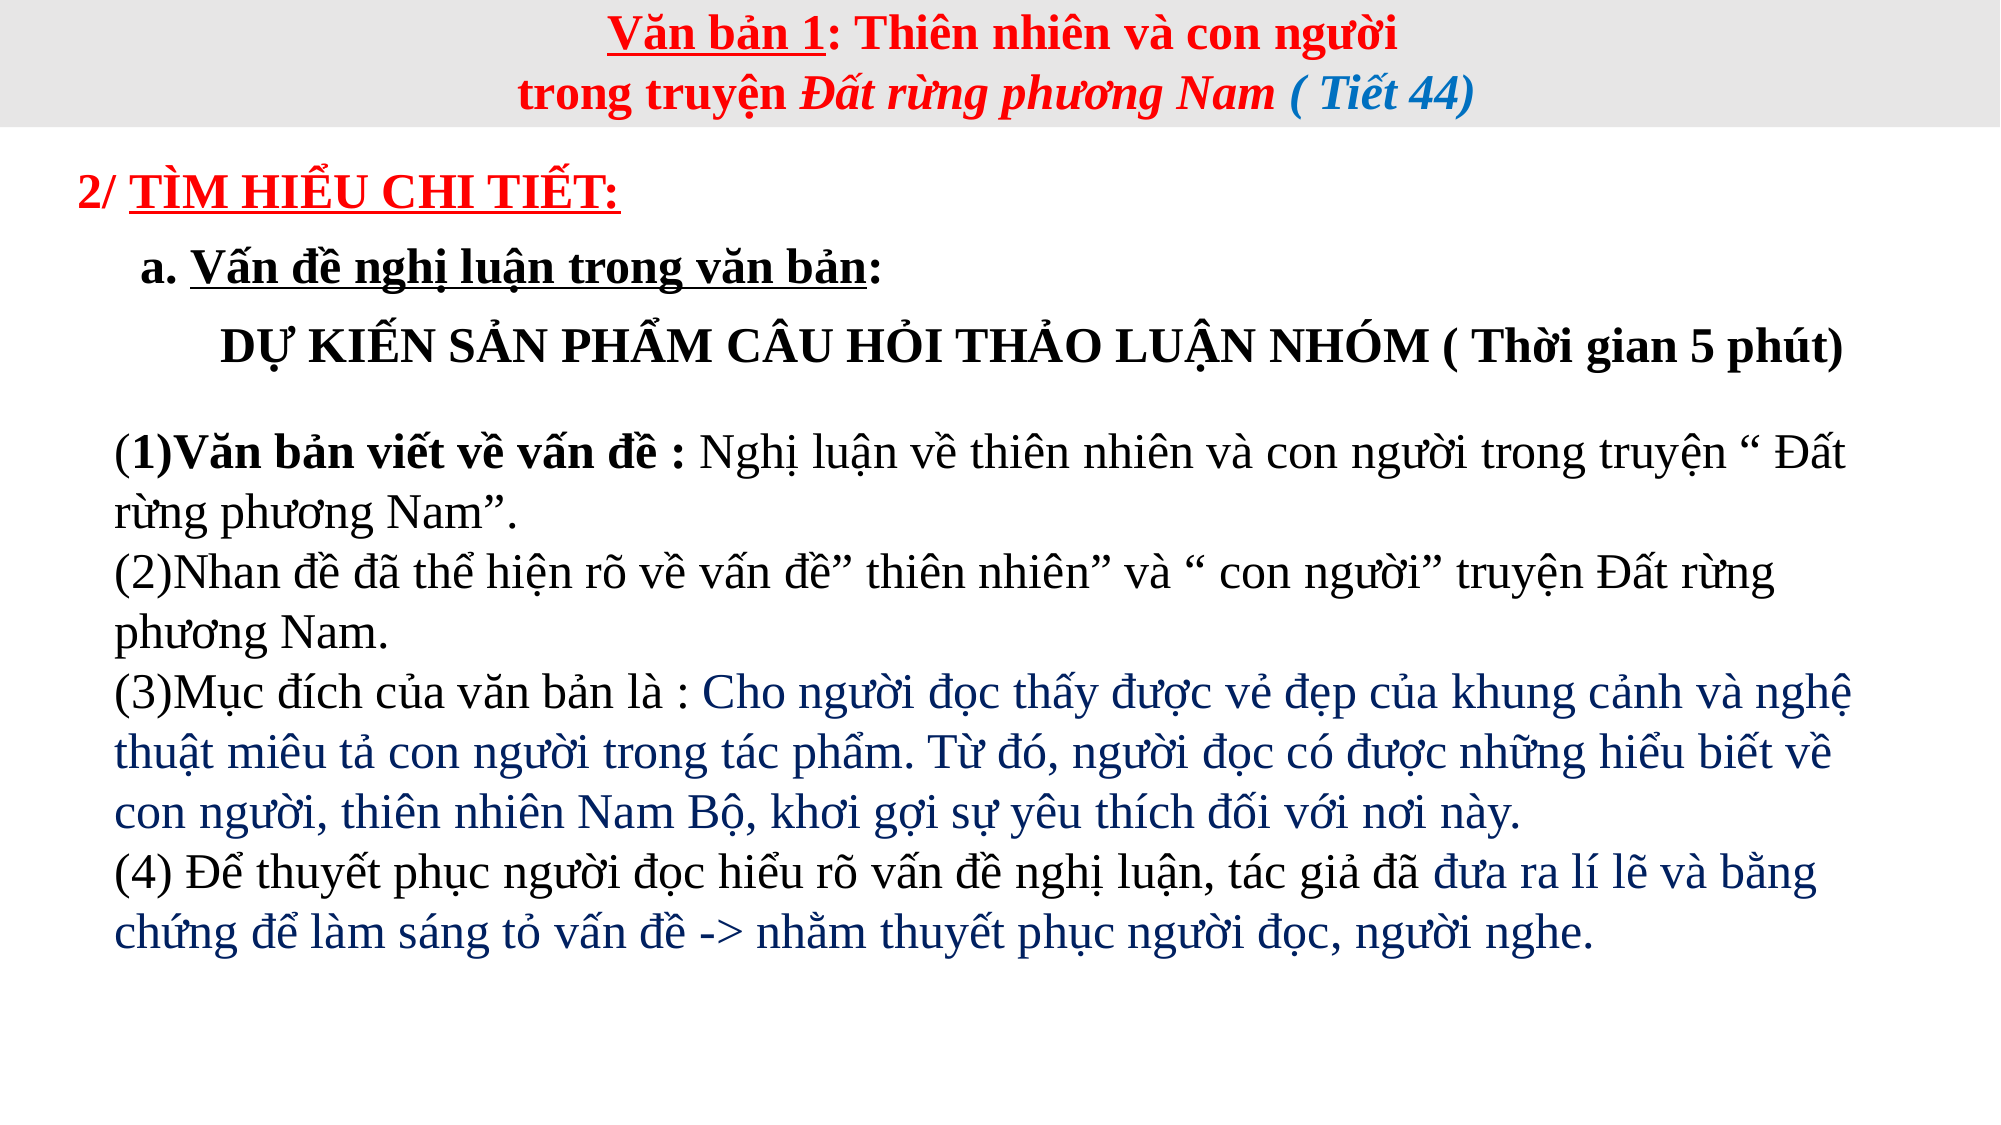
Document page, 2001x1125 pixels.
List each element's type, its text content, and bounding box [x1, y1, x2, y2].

text_box (1)Văn bản viết về vấn đề : Nghị luận về thiên nhiên và con người trong truyện “ Đất rừng phương Nam”. (2)Nhan đề đã thể hiện rõ về vấn đề” thiên nhiên” và “ con người” truyện Đất rừng phương Nam. (3)Mục đích của văn bản là : Cho người đọc thấy được vẻ đẹp của khung cảnh và nghệ thuật miêu tả con người trong tác phẩm. Từ đó, người đọc có được những hiểu biết về con người, thiên nhiên Nam Bộ, khơi gợi sự yêu thích đối với nơi này. (4) Để thuyết phục người đọc hiểu rõ vấn đề nghị luận, tác giả đã đưa ra lí lẽ và bằng chứng để làm sáng tỏ vấn đề -> nhằm thuyết phục người đọc, người nghe. [99, 411, 1907, 1027]
text_box 2/ TÌM HIỂU CHI TIẾT: [62, 150, 636, 226]
text_box Văn bản 1: Thiên nhiên và con người trong truyện Đất rừng phương Nam ( Tiết 44) [0, 0, 2000, 128]
text_box a. Vấn đề nghị luận trong văn bản: [125, 226, 1004, 302]
text_box DỰ KIẾN SẢN PHẨM CÂU HỎI THẢO LUẬN NHÓM ( Thời gian 5 phút) [205, 305, 1860, 450]
